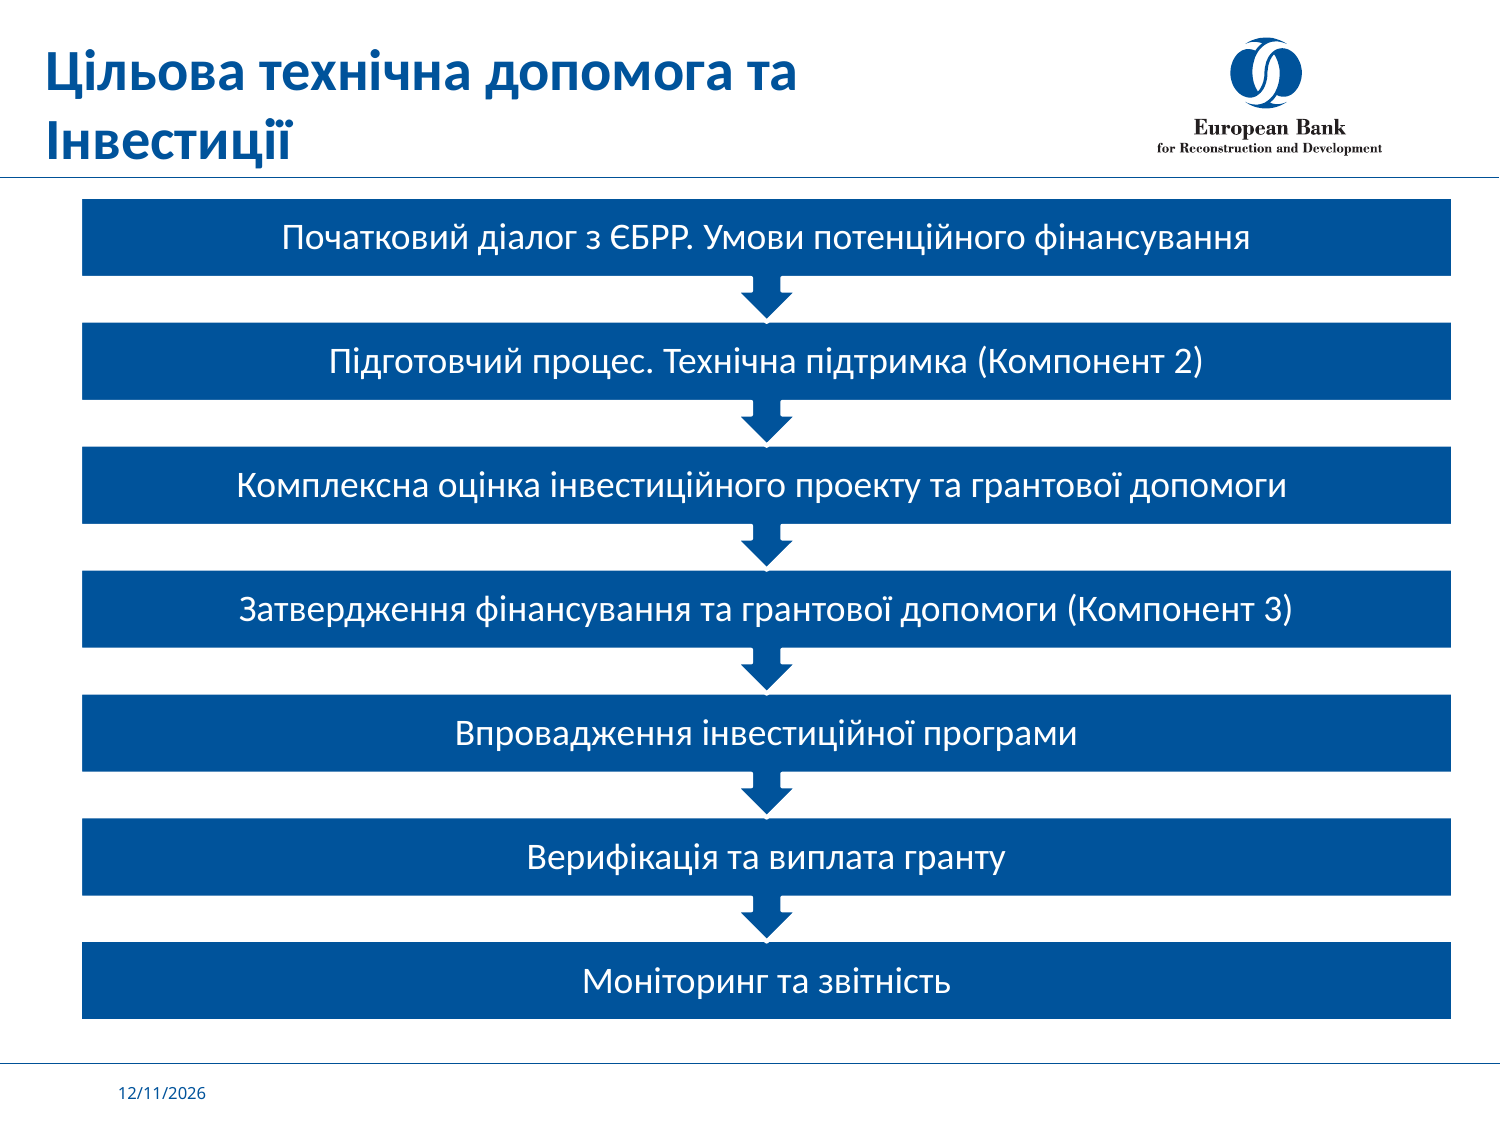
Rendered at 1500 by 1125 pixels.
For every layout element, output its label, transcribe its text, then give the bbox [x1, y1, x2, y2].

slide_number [117, 1062, 425, 1125]
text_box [79, 196, 1454, 1022]
text_box Цільова технічна допомога та Інвестиції [30, 29, 1067, 175]
